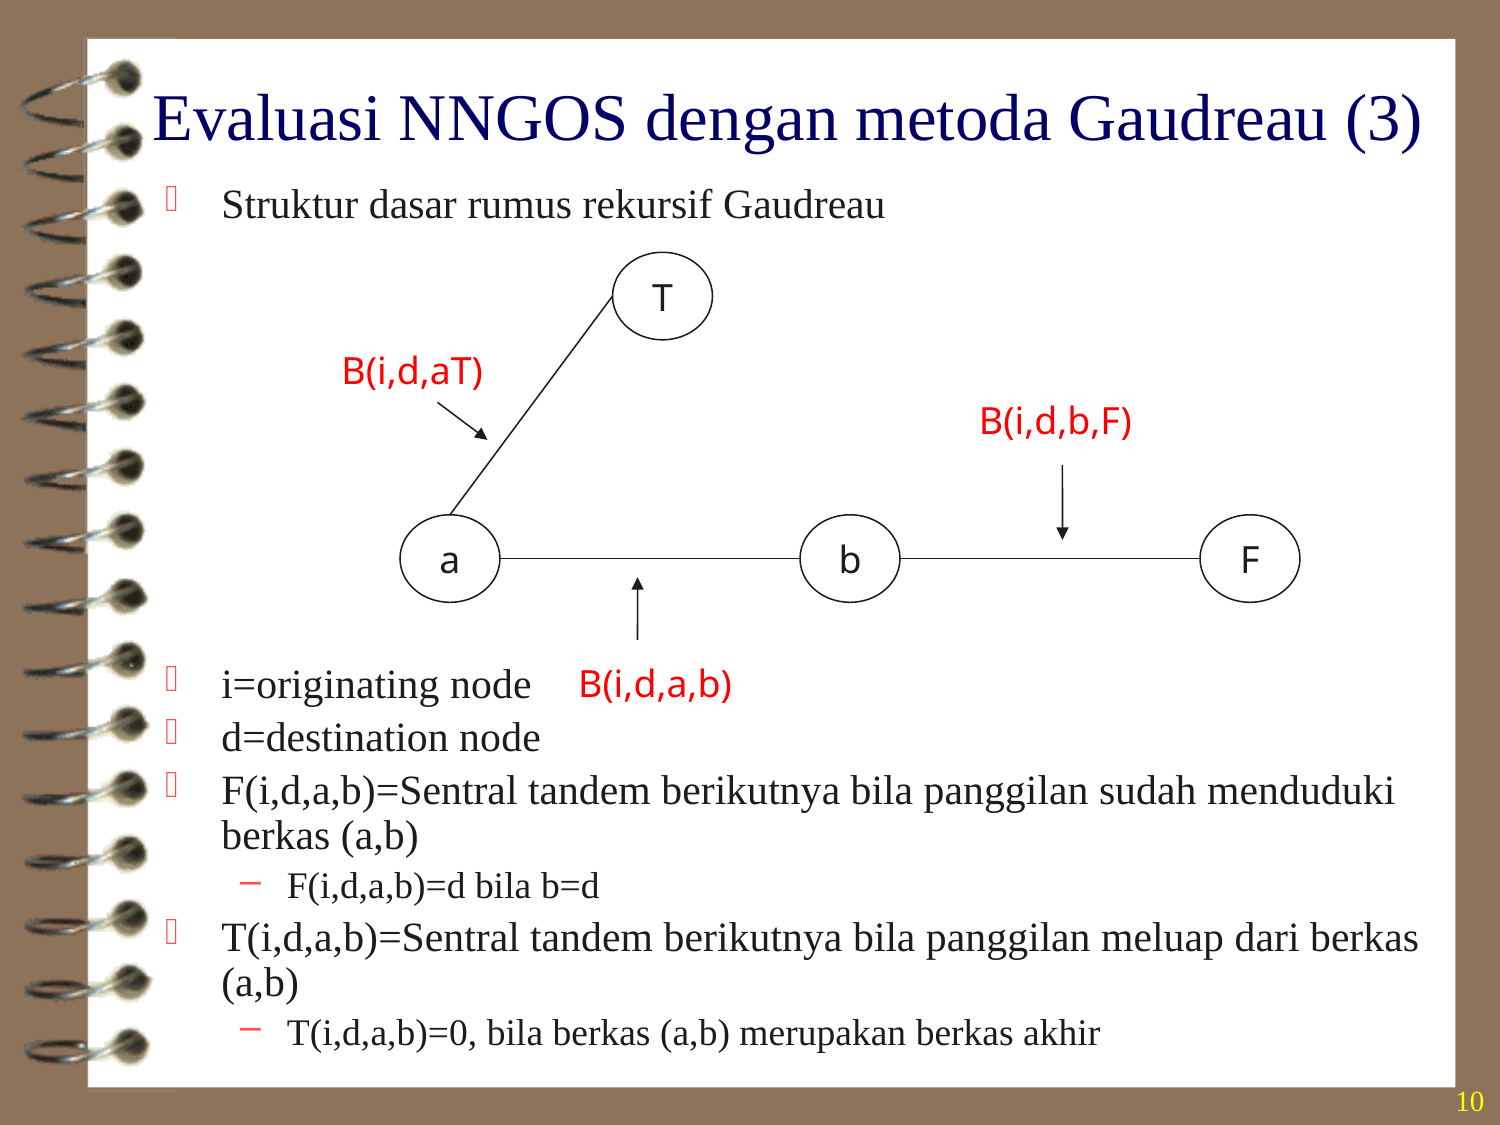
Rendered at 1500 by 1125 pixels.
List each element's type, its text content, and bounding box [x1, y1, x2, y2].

text_box B(i,d,a,b) [563, 652, 747, 712]
picture [0, 0, 175, 1125]
list Struktur dasar rumus rekursif Gaudreau i=originating node d=destination node F(i,d,a,b)=Sentral tandem berikutnya bila panggilan sudah menduduki berkas (a,b) F(i,d,a,b)=d bila b=d T(i,d,a,b)=Sentral tandem berikutnya bila panggilan meluap dari berkas (a,b) T(i,d,a,b)=0, bila berkas (a,b) merupakan berkas akhir [149, 174, 1463, 1038]
text_box a [399, 515, 500, 603]
slide_number 10 [1412, 1074, 1500, 1125]
text_box B(i,d,aT) [326, 339, 444, 400]
text_box [631, 577, 644, 640]
text_box F [1200, 514, 1300, 603]
text_box b [800, 514, 900, 603]
text_box B(i,d,b,F) [964, 389, 1147, 450]
title Evaluasi NNGOS dengan metoda Gaudreau (3) [137, 62, 1463, 165]
text_box T [612, 252, 713, 340]
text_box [449, 295, 613, 515]
text_box [1056, 464, 1069, 540]
